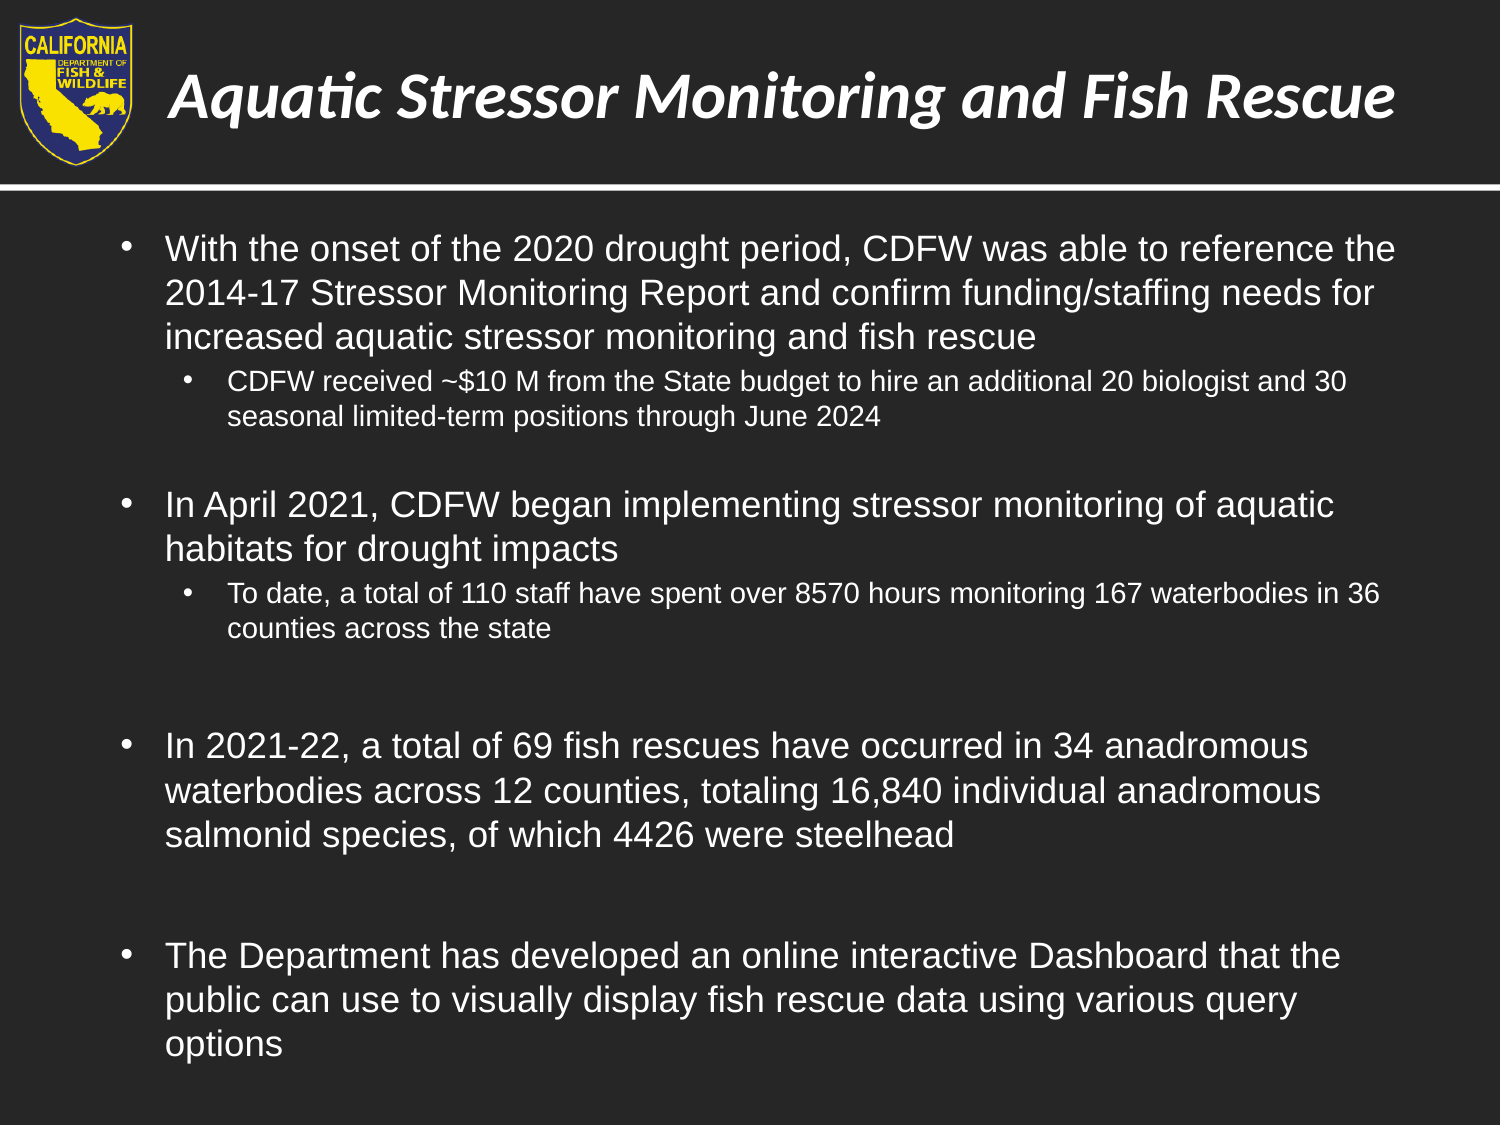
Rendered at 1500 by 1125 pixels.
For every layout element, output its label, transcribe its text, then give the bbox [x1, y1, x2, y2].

list With the onset of the 2020 drought period, CDFW was able to reference the 2014-17 Stressor Monitoring Report and confirm funding/staffing needs for increased aquatic stressor monitoring and fish rescue CDFW received ~$10 M from the State budget to hire an additional 20 biologist and 30 seasonal limited-term positions through June 2024 In April 2021, CDFW began implementing stressor monitoring of aquatic habitats for drought impacts To date, a total of 110 staff have spent over 8570 hours monitoring 167 waterbodies in 36 counties across the state In 2021-22, a total of 69 fish rescues have occurred in 34 anadromous waterbodies across 12 counties, totaling 16,840 individual anadromous salmonid species, of which 4426 were steelhead The Department has developed an online interactive Dashboard that the public can use to visually display fish rescue data using various query options [77, 216, 1423, 1081]
picture [17, 14, 133, 168]
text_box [0, 44, 1500, 188]
